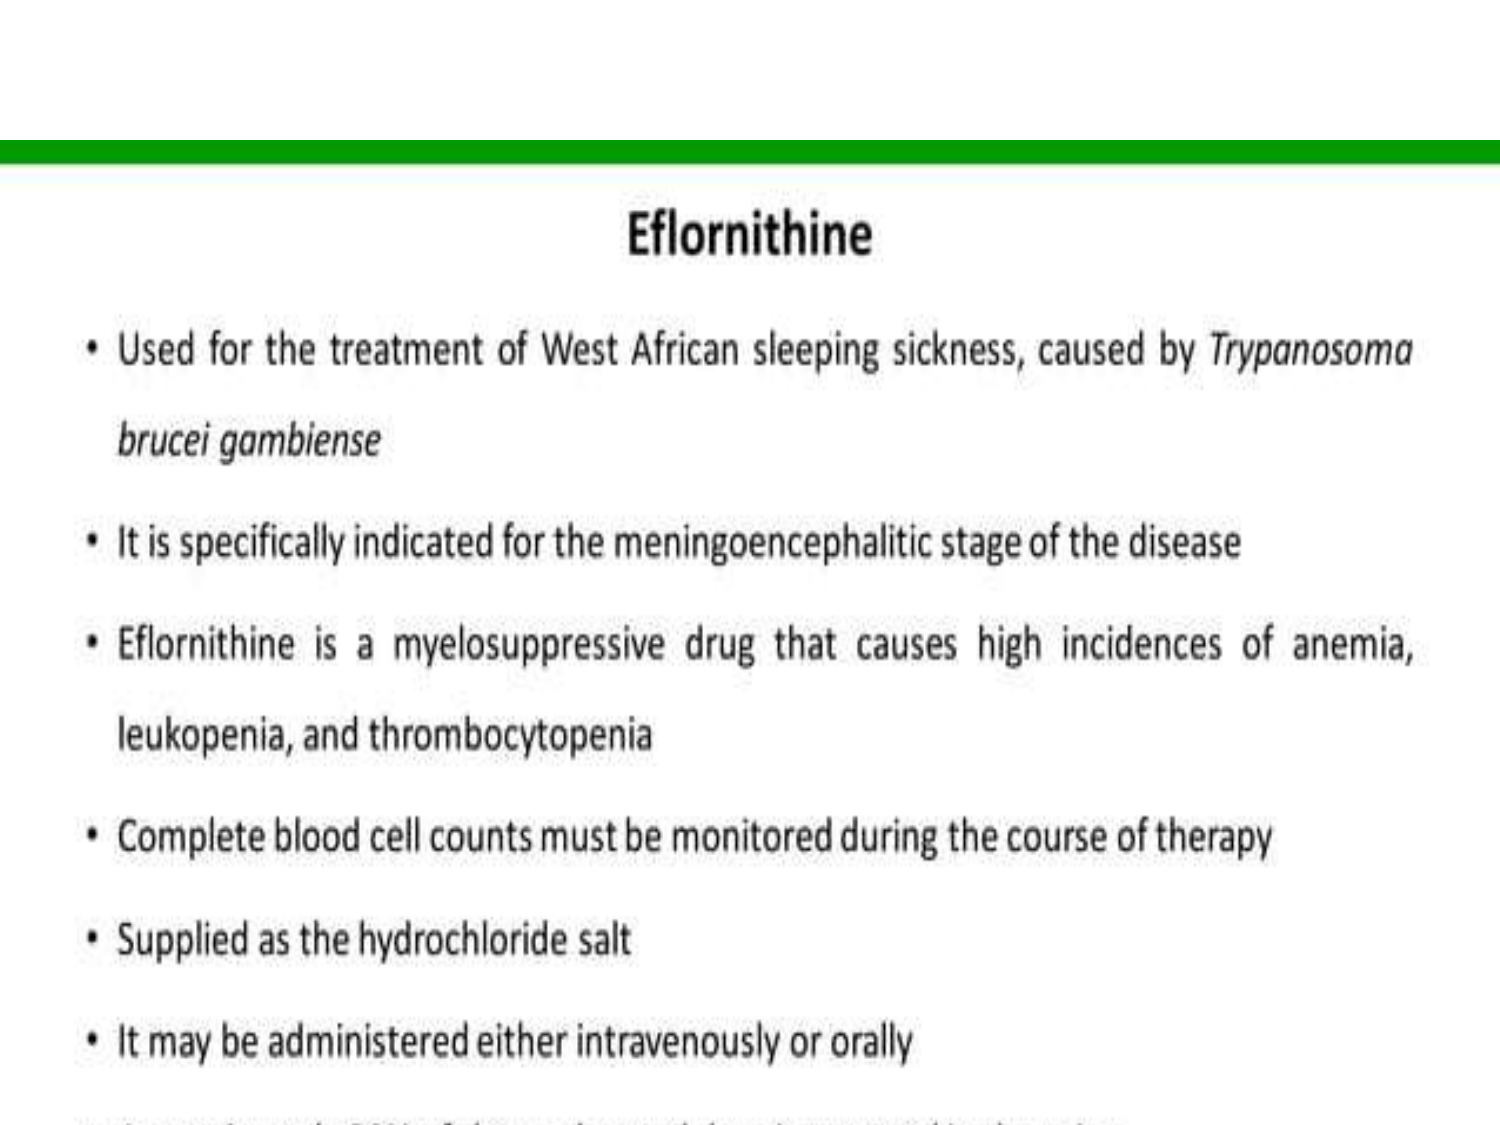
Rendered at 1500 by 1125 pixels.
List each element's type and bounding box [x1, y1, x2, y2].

picture [0, 139, 1500, 1125]
